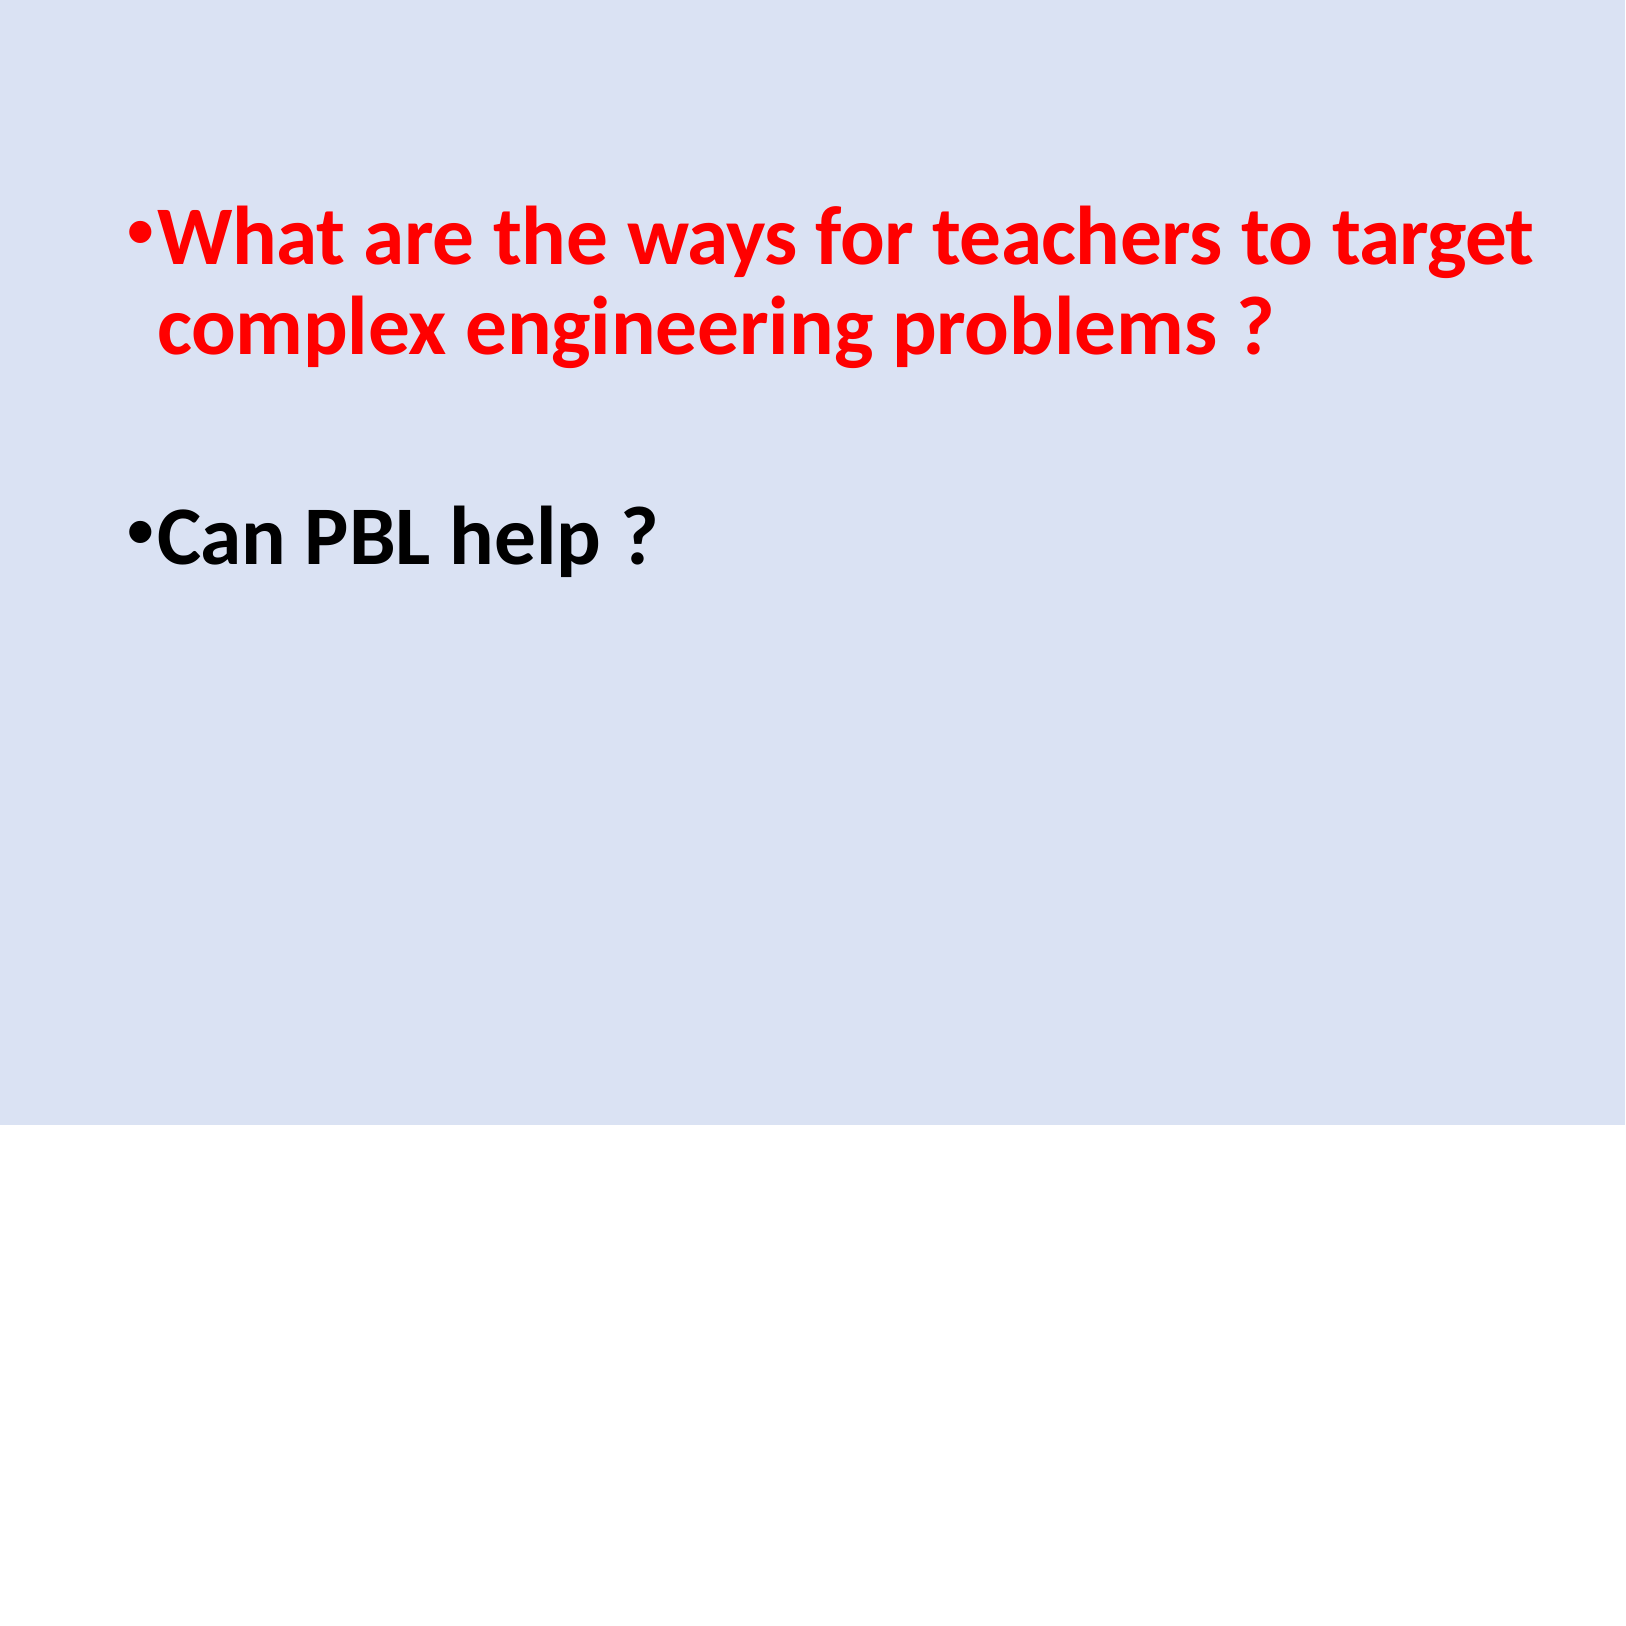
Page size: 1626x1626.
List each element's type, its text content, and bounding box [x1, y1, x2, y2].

text_box [0, 0, 1625, 1125]
text_box What are the ways for teachers to target complex engineering problems ? Can PBL help ? [124, 177, 1555, 582]
